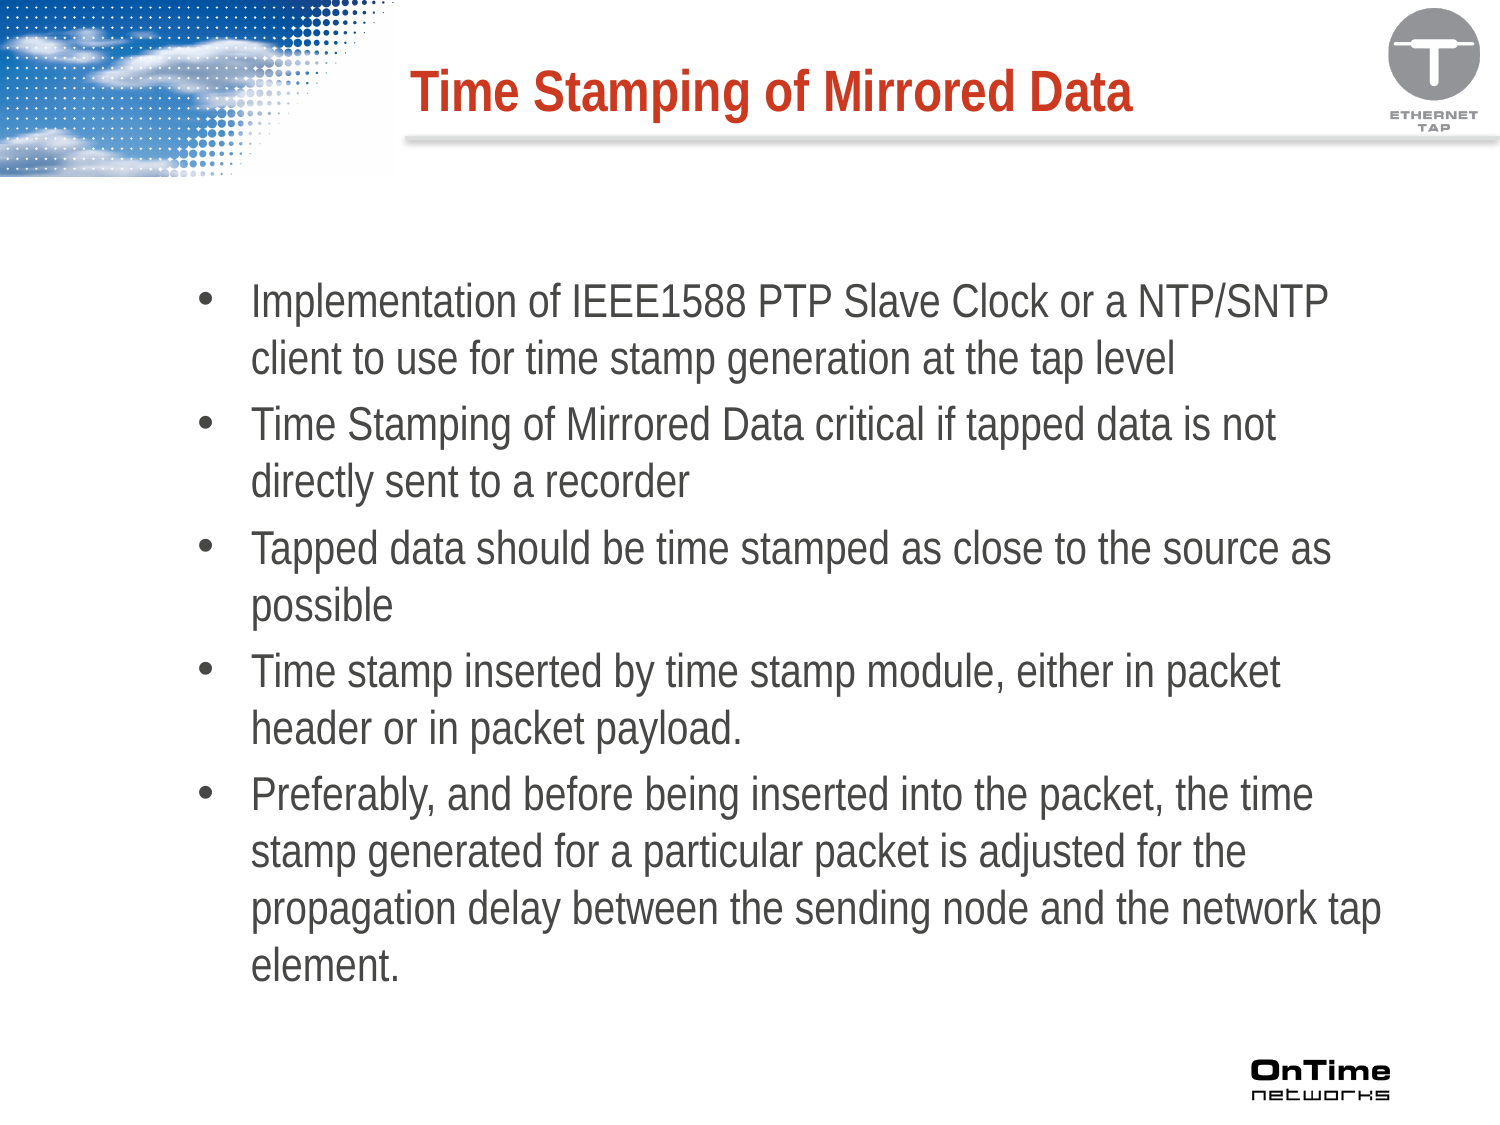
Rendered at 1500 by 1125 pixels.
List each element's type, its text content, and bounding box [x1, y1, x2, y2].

list Implementation of IEEE1588 PTP Slave Clock or a NTP/SNTP client to use for time stamp generation at the tap level Time Stamping of Mirrored Data critical if tapped data is not directly sent to a recorder Tapped data should be time stamped as close to the source as possible Time stamp inserted by time stamp module, either in packet header or in packet payload. Preferably, and before being inserted into the packet, the time stamp generated for a particular packet is adjusted for the propagation delay between the sending node and the network tap element. [182, 262, 1411, 1005]
picture [1340, 0, 1500, 144]
picture [0, 0, 395, 177]
title Time Stamping of Mirrored Data [395, 22, 1425, 155]
picture [1230, 1038, 1411, 1122]
